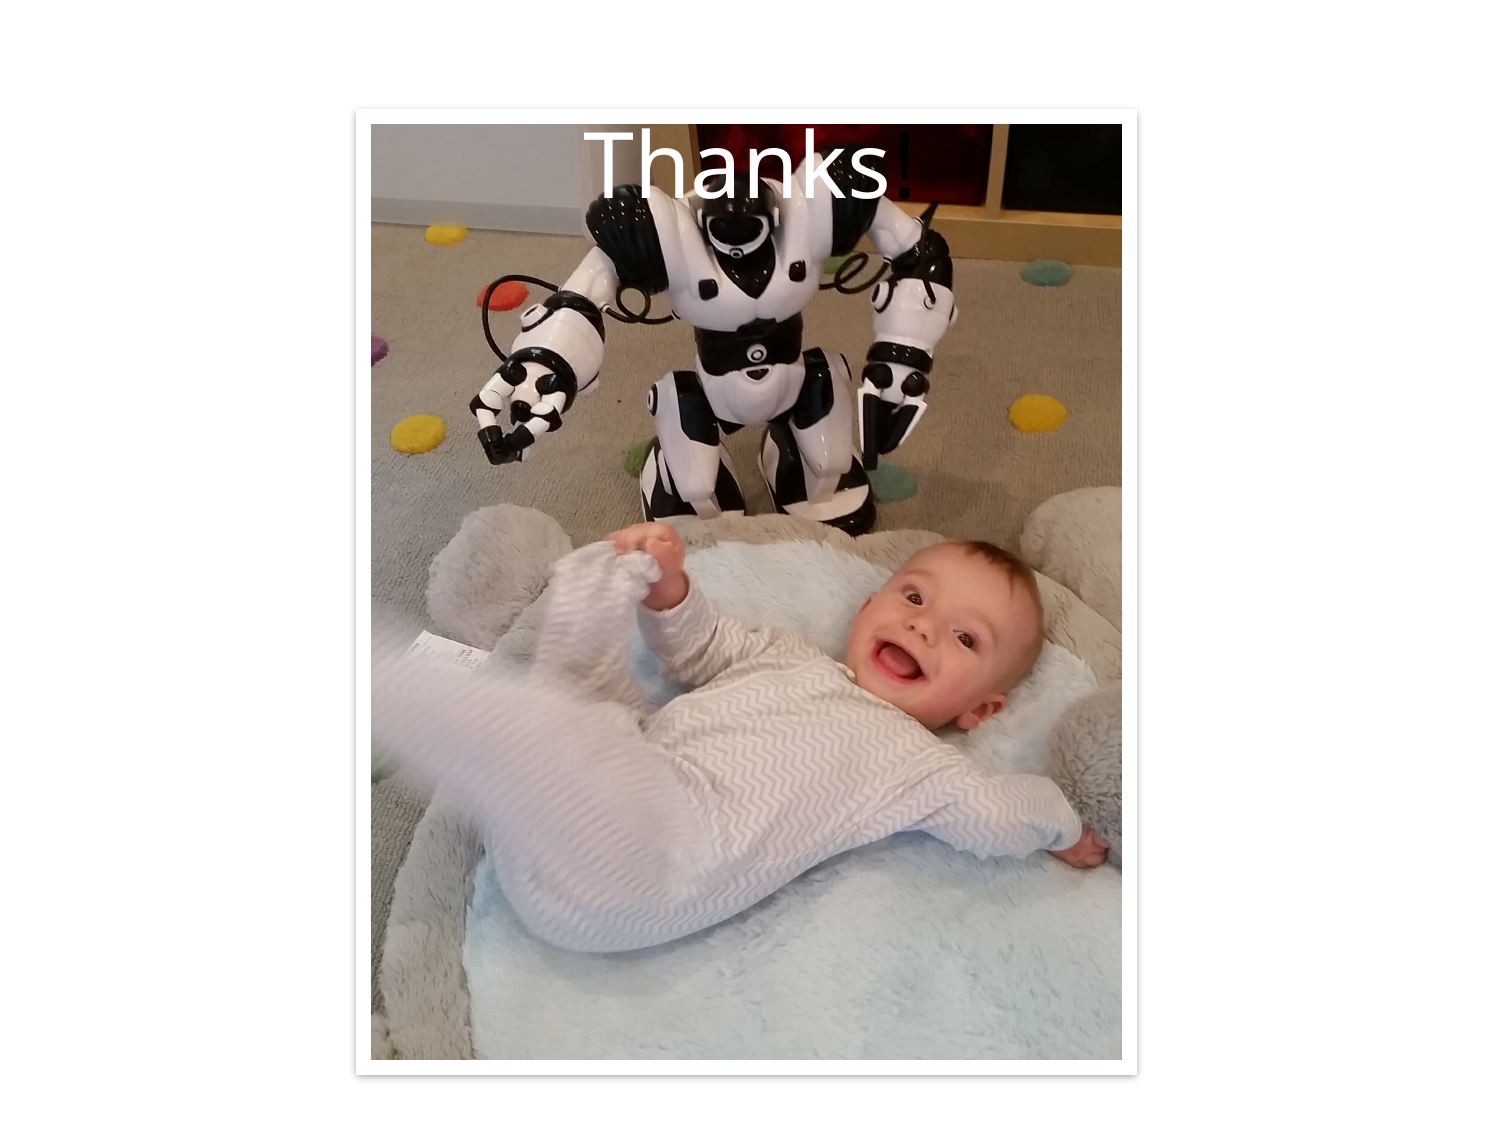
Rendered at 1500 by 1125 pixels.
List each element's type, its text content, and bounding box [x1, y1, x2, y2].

picture [371, 968, 1122, 1060]
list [277, 216, 1215, 968]
title Thanks! [103, 59, 1397, 278]
